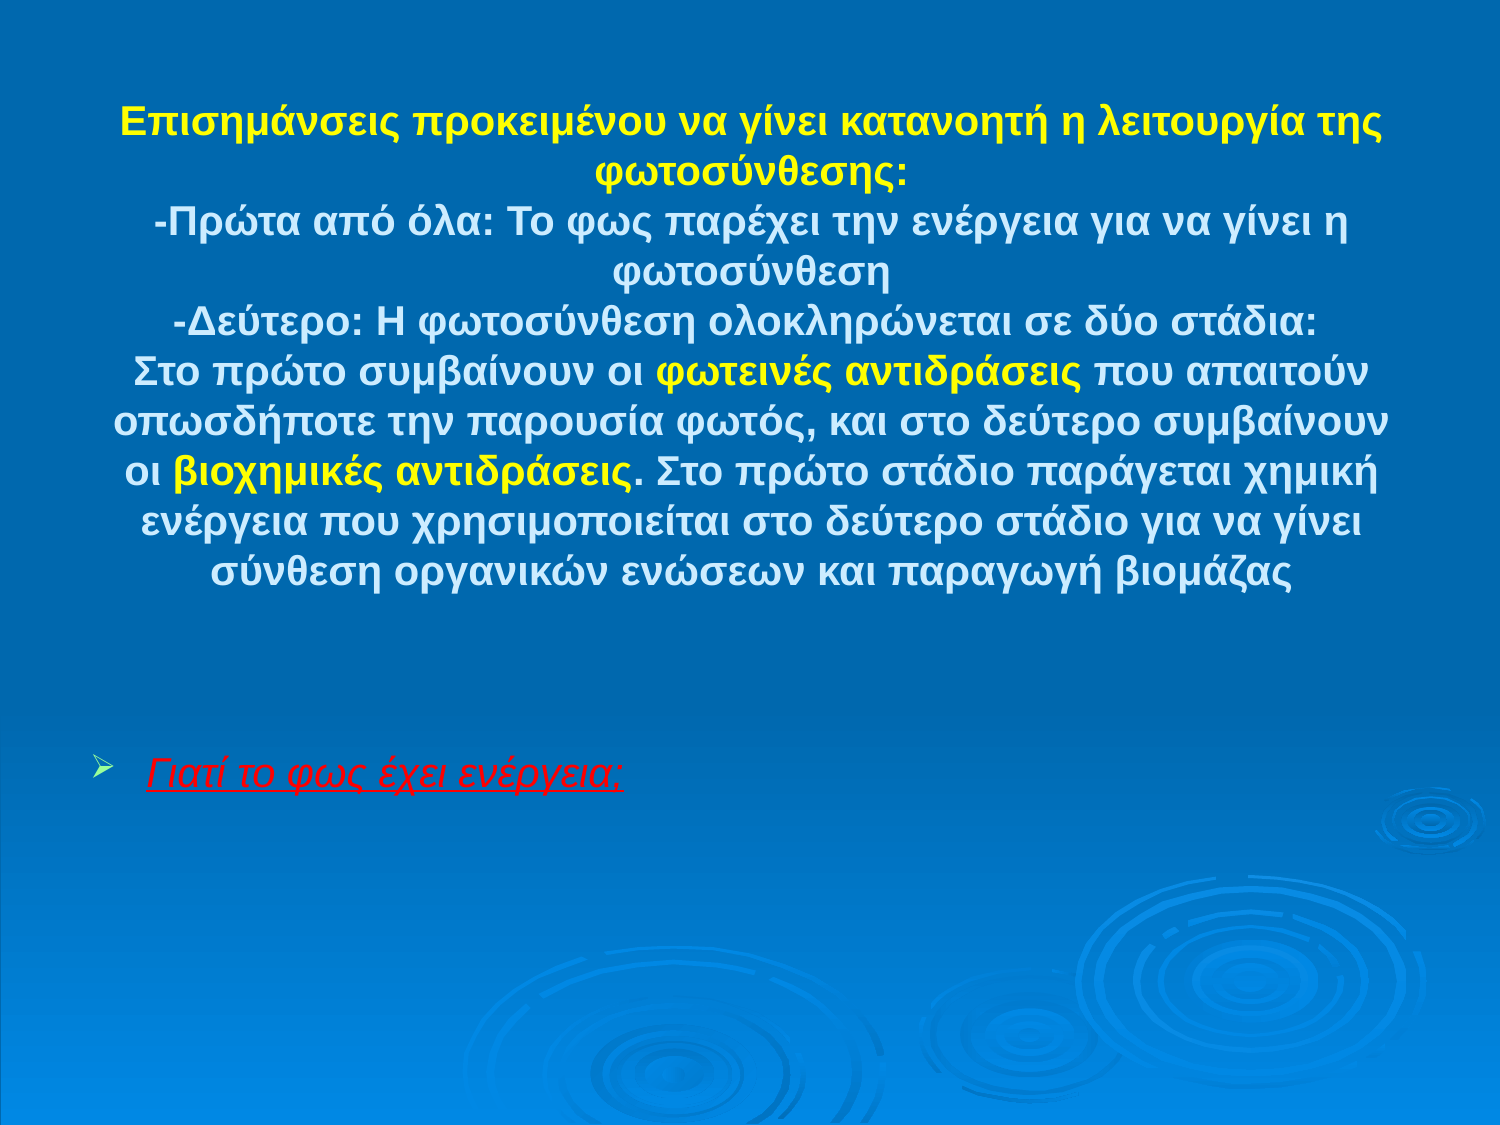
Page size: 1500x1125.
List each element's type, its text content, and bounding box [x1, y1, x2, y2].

title Επισημάνσεις προκειμένου να γίνει κατανοητή η λειτουργία της φωτοσύνθεσης: -Πρώτα από όλα: Το φως παρέχει την ενέργεια για να γίνει η φωτοσύνθεση -Δεύτερο: Η φωτοσύνθεση ολοκληρώνεται σε δύο στάδια: Στο πρώτο συμβαίνουν οι φωτεινές αντιδράσεις που απαιτούν οπωσδήποτε την παρουσία φωτός, και στο δεύτερο συμβαίνουν οι βιοχημικές αντιδράσεις. Στο πρώτο στάδιο παράγεται χημική ενέργεια που χρησιμοποιείται στο δεύτερο στάδιο για να γίνει σύνθεση οργανικών ενώσεων και παραγωγή βιομάζας [76, 0, 1427, 188]
list Γιατί το φως έχει ενέργεια; [74, 621, 1426, 1006]
